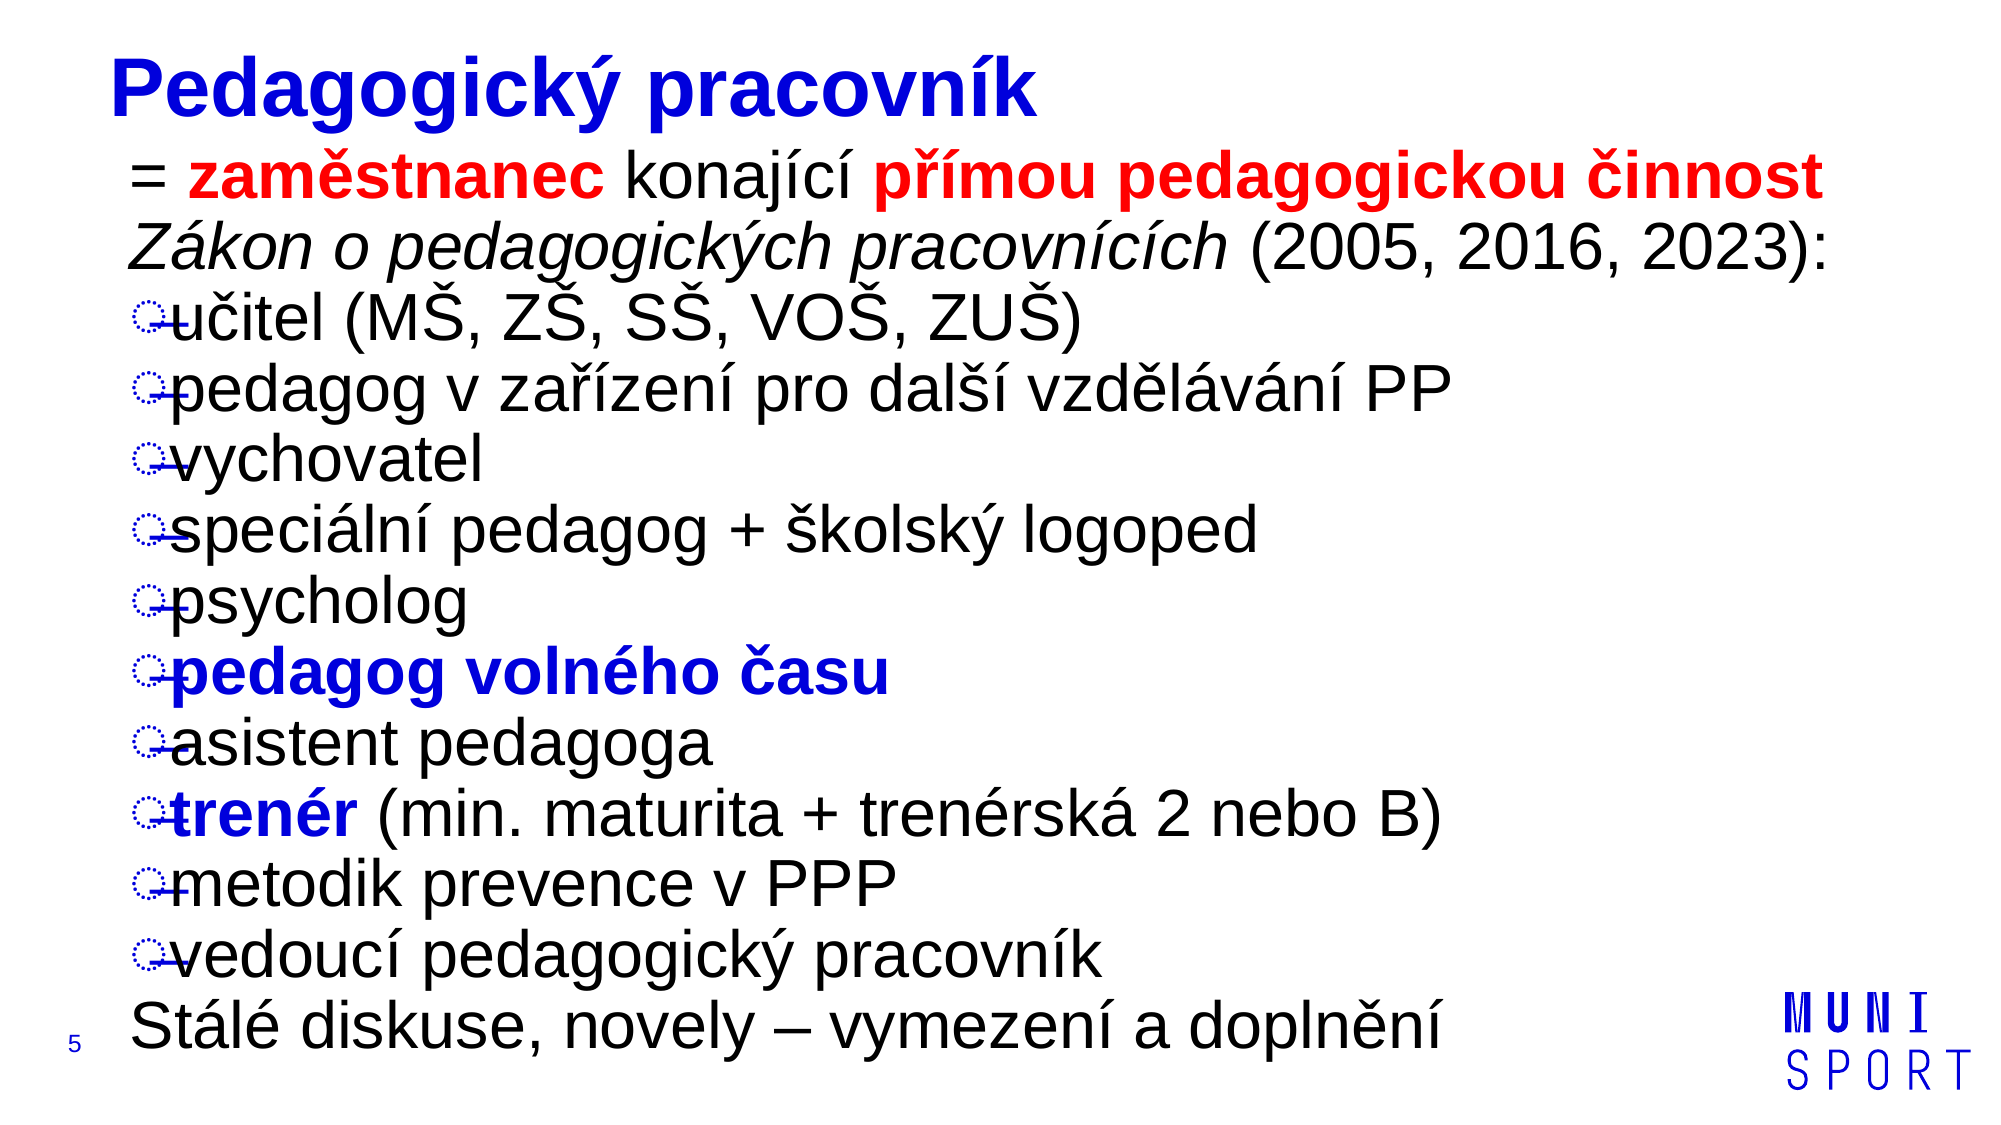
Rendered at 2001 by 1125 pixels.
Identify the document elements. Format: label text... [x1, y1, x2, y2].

title Pedagogický pracovník [109, 50, 1874, 125]
list = zaměstnanec konající přímou pedagogickou činnost Zákon o pedagogických pracovnících (2005, 2016, 2023): učitel (MŠ, ZŠ, SŠ, VOŠ, ZUŠ) pedagog v zařízení pro další vzdělávání PP vychovatel speciální pedagog + školský logoped psycholog pedagog volného času asistent pedagoga trenér (min. maturita + trenérská 2 nebo B) metodik prevence v PPP vedoucí pedagogický pracovník Stálé diskuse, novely – vymezení a doplnění [118, 141, 1883, 1063]
slide_number 5 [67, 1021, 110, 1063]
